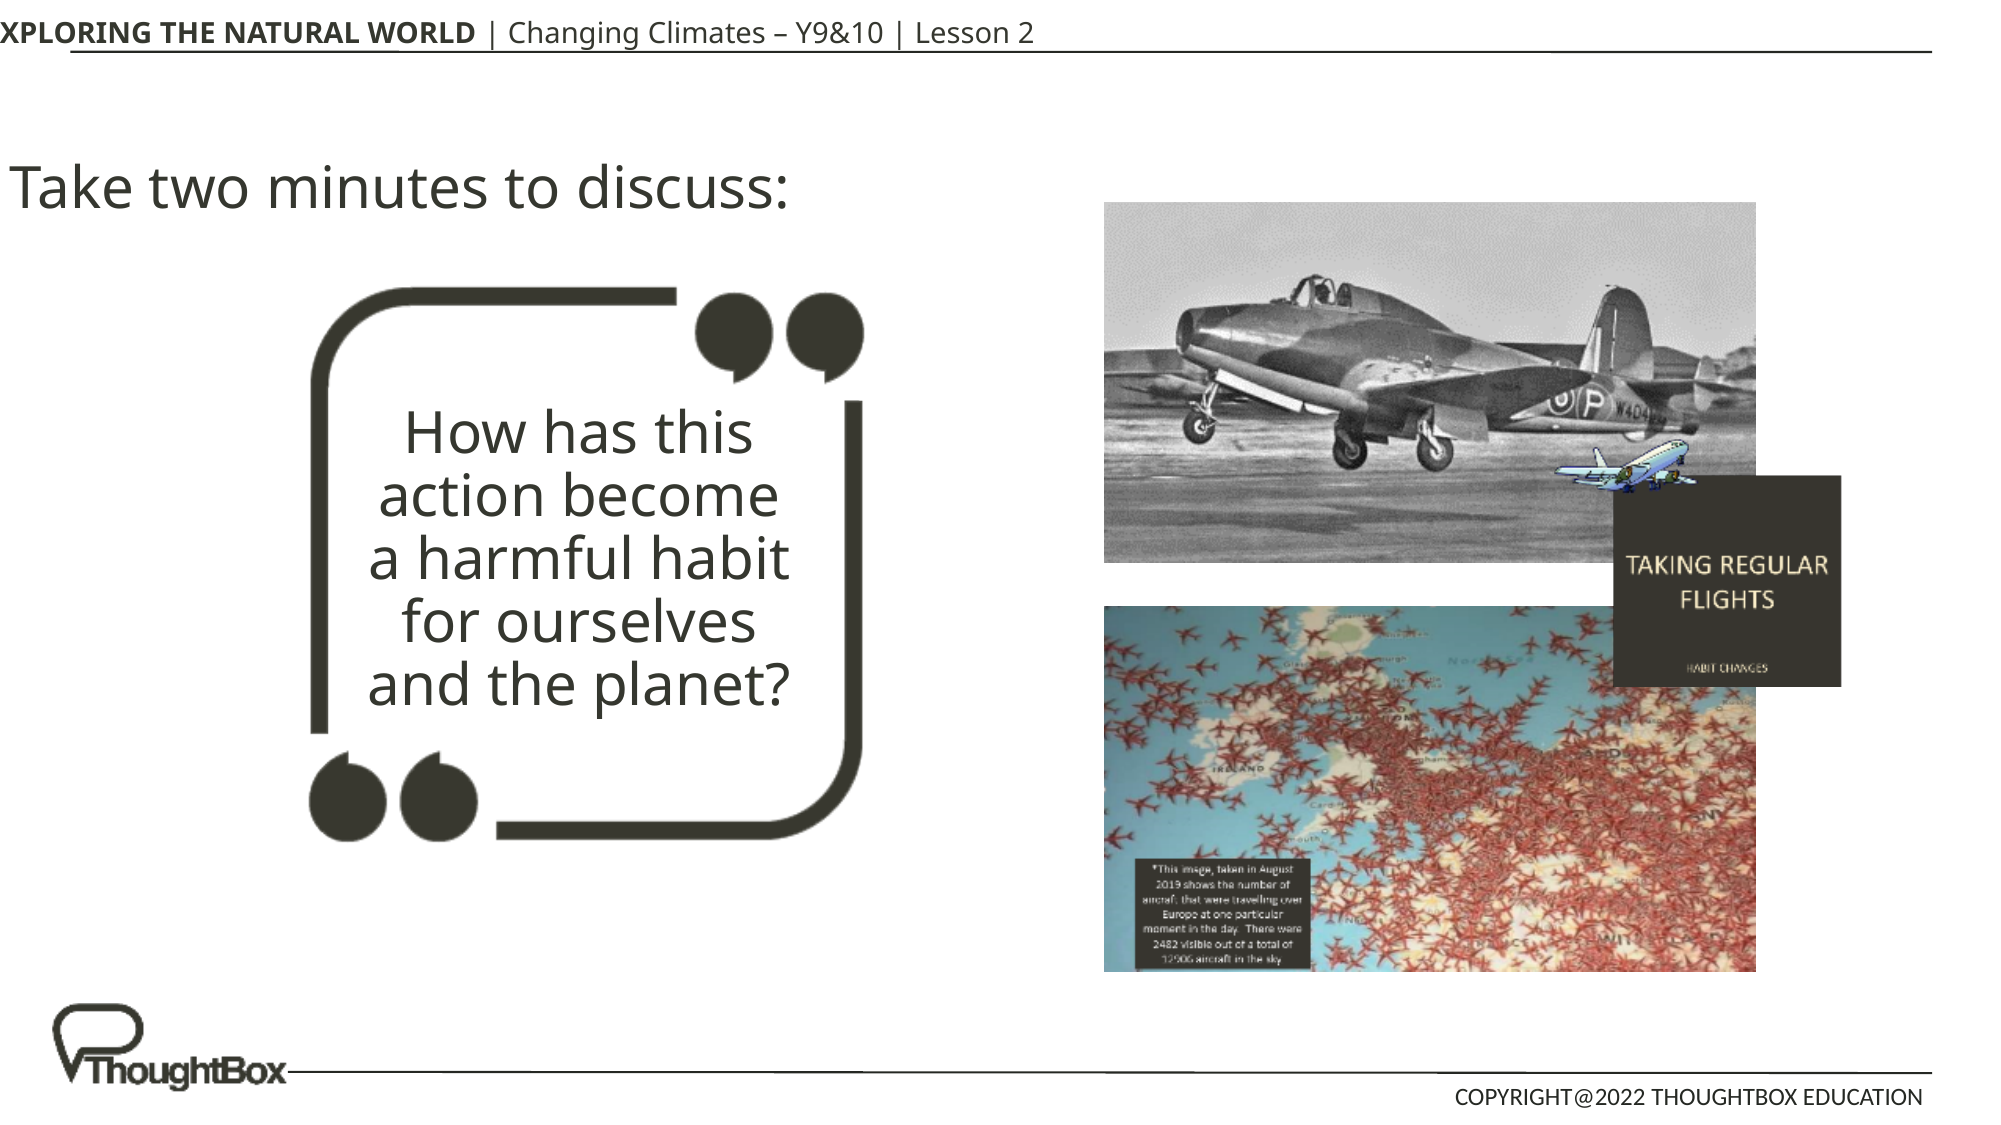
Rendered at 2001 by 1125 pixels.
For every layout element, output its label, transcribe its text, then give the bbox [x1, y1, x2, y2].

picture [51, 1002, 288, 1093]
picture [1104, 202, 1854, 972]
picture [276, 255, 896, 875]
text_box Take two minutes to discuss: [0, 142, 821, 228]
